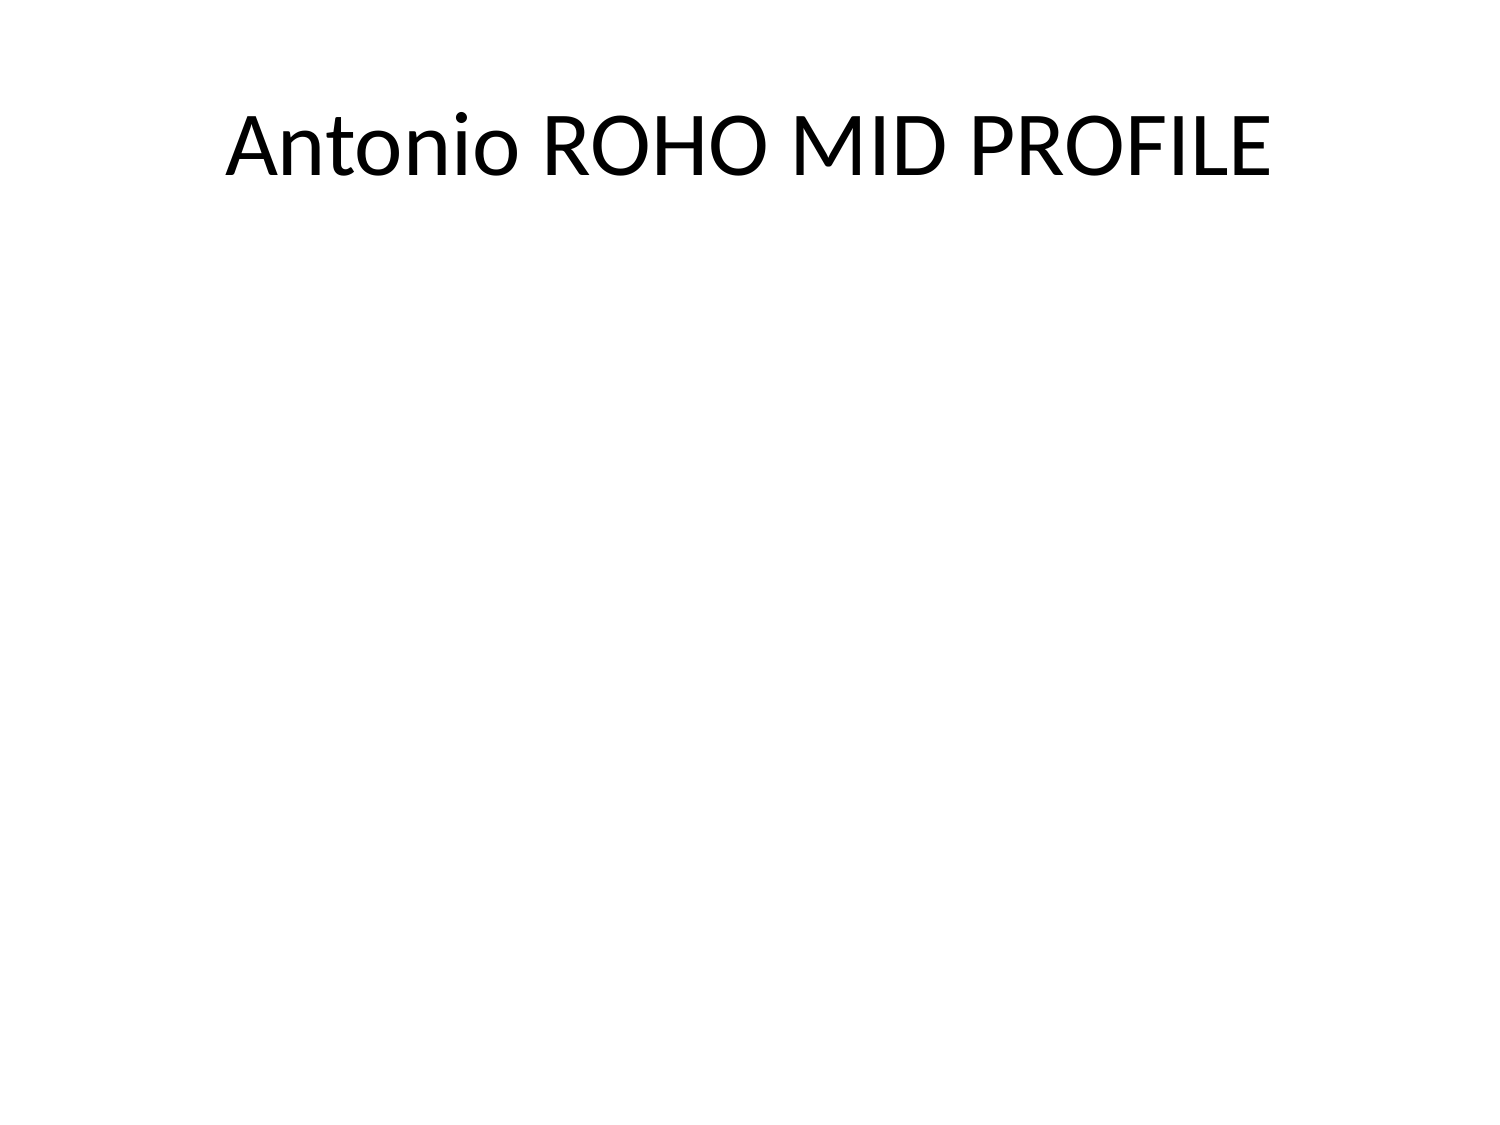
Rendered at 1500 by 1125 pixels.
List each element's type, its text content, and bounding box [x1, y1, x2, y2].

title Antonio ROHO MID PROFILE [75, 45, 1425, 233]
